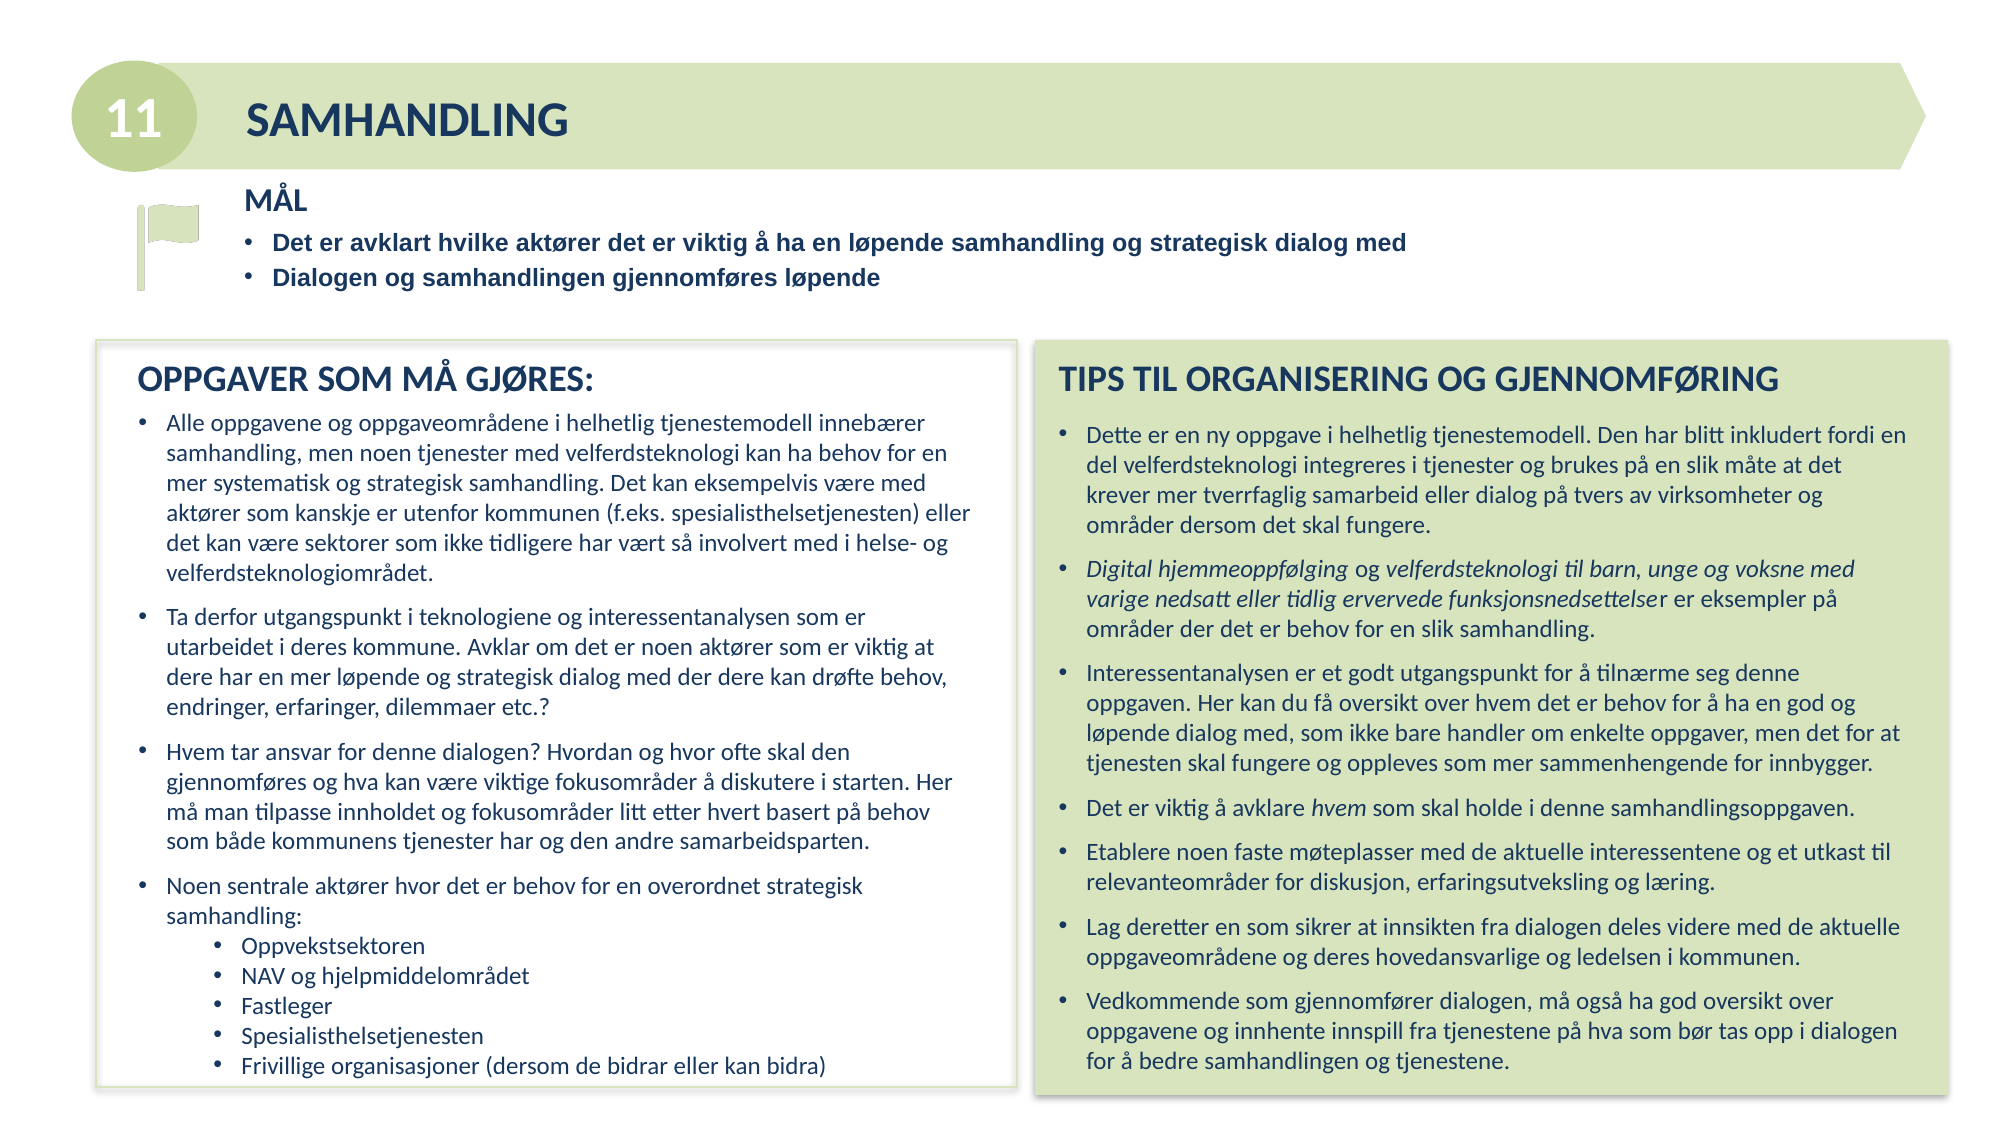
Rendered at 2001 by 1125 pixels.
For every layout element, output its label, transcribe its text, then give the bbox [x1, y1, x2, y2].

text_box [71, 77, 89, 155]
text_box OPPGAVER SOM MÅ GJØRES: [122, 346, 650, 406]
text_box [95, 339, 1017, 1088]
text_box TIPS TIL ORGANISERING OG GJENNOMFØRING [1043, 346, 2000, 407]
picture [116, 196, 220, 300]
text_box [98, 60, 171, 71]
text_box 11 [89, 71, 211, 156]
text_box Det er avklart hvilke aktører det er viktig å ha en løpende samhandling og strategisk dialog med Dialogen og samhandlingen gjennomføres løpende [229, 219, 2000, 299]
text_box [1034, 339, 1949, 1096]
text_box Alle oppgavene og oppgaveområdene i helhetlig tjenestemodell innebærer samhandling, men noen tjenester med velferdsteknologi kan ha behov for en mer systematisk og strategisk samhandling. Det kan eksempelvis være med aktører som kanskje er utenfor kommunen (f.eks. spesialisthelsetjenesten) eller det kan være sektorer som ikke tidligere har vært så involvert med i helse- og velferdsteknologiområdet. Ta derfor utgangspunkt i teknologiene og interessentanalysen som er utarbeidet i deres kommune. Avklar om det er noen aktører som er viktig at dere har en mer løpende og strategisk dialog med der dere kan drøfte behov, endringer, erfaringer, dilemmaer etc.? Hvem tar ansvar for denne dialogen? Hvordan og hvor ofte skal den gjennomføres og hva kan være viktige fokusområder å diskutere i starten. Her må man tilpasse innholdet og fokusområder litt etter hvert basert på behov som både kommunens tjenester har og den andre samarbeidsparten. Noen sentrale aktører hvor det er behov for en overordnet strategisk samhandling: Oppvekstsektoren NAV og hjelpmiddelområdet Fastleger Spesialisthelsetjenesten Frivillige organisasjoner (dersom de bidrar eller kan bidra) [123, 399, 990, 1087]
text_box SAMHANDLING [156, 60, 1928, 172]
text_box [90, 156, 178, 172]
text_box MÅL [229, 171, 804, 219]
text_box Dette er en ny oppgave i helhetlig tjenestemodell. Den har blitt inkludert fordi en del velferdsteknologi integreres i tjenester og brukes på en slik måte at det krever mer tverrfaglig samarbeid eller dialog på tvers av virksomheter og områder dersom det skal fungere. Digital hjemmeoppfølging og velferdsteknologi til barn, unge og voksne med varige nedsatt eller tidlig ervervede funksjonsnedsettelser er eksempler på områder der det er behov for en slik samhandling. Interessentanalysen er et godt utgangspunkt for å tilnærme seg denne oppgaven. Her kan du få oversikt over hvem det er behov for å ha en god og løpende dialog med, som ikke bare handler om enkelte oppgaver, men det for at tjenesten skal fungere og oppleves som mer sammenhengende for innbygger. Det er viktig å avklare hvem som skal holde i denne samhandlingsoppgaven. Etablere noen faste møteplasser med de aktuelle interessentene og et utkast til relevanteområder for diskusjon, erfaringsutveksling og læring. Lag deretter en som sikrer at innsikten fra dialogen deles videre med de aktuelle oppgaveområdene og deres hovedansvarlige og ledelsen i kommunen. Vedkommende som gjennomfører dialogen, må også ha god oversikt over oppgavene og innhente innspill fra tjenestene på hva som bør tas opp i dialogen for å bedre samhandlingen og tjenestene. [1043, 410, 1926, 1082]
